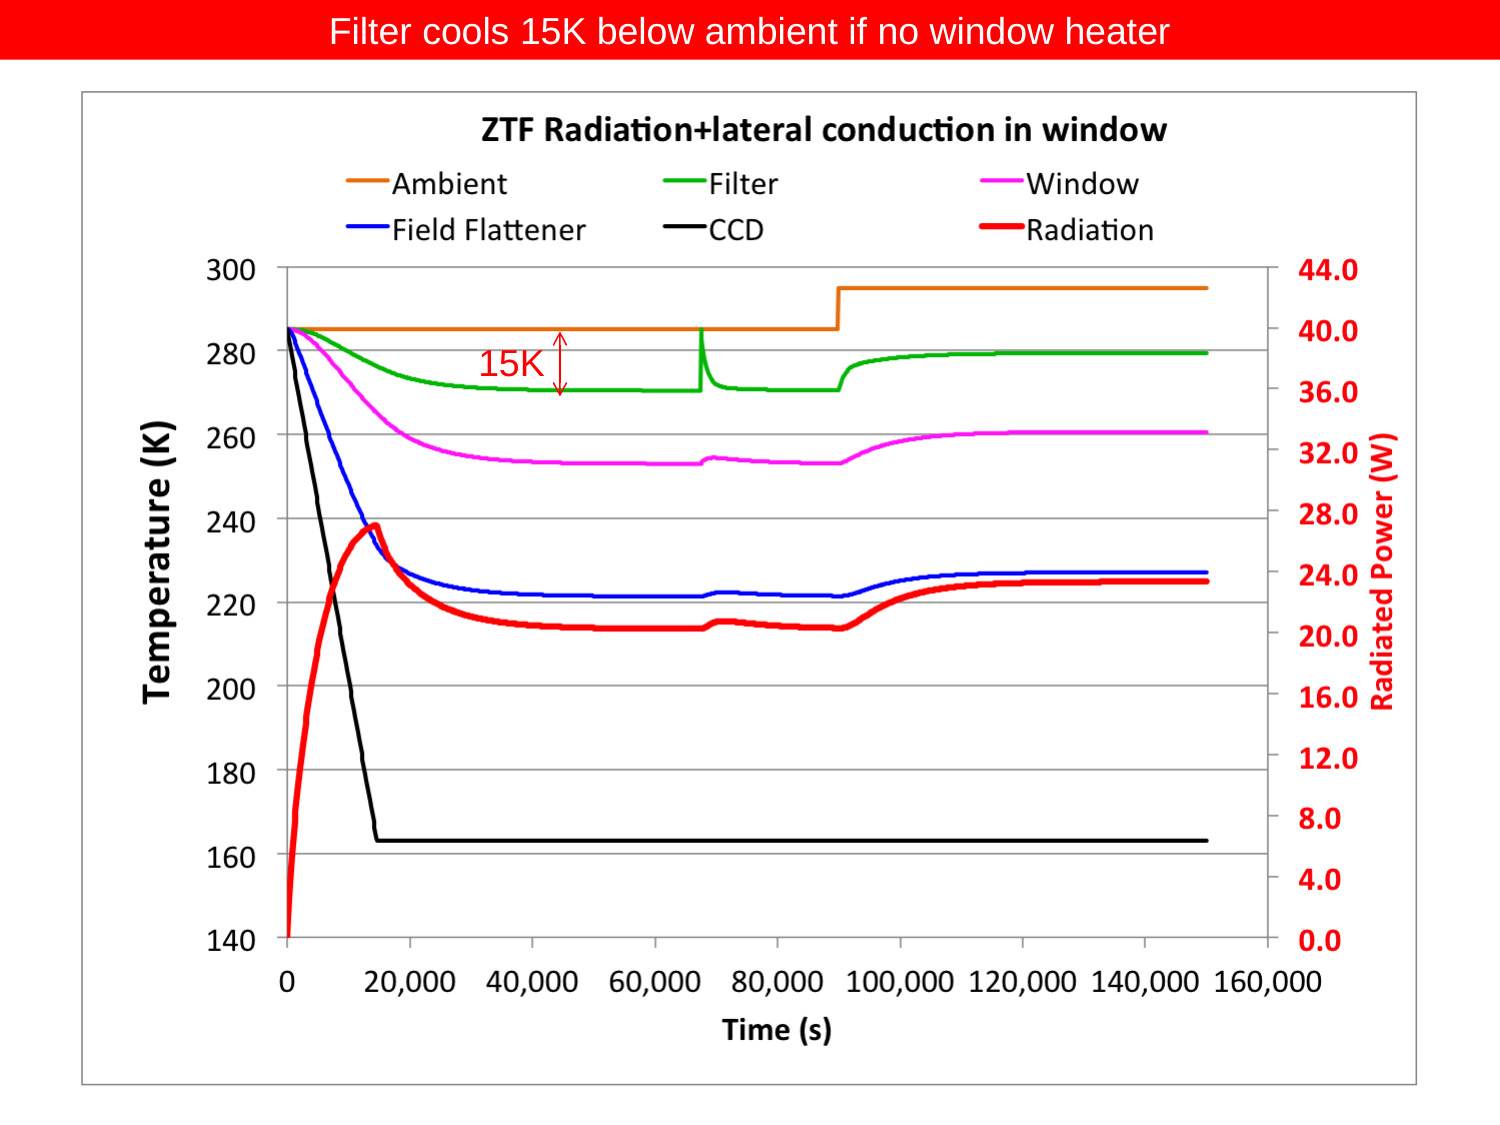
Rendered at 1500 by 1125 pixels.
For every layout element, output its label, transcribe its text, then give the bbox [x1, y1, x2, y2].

text_box Filter cools 15K below ambient if no window heater [0, 0, 1500, 60]
picture [80, 91, 1418, 1086]
